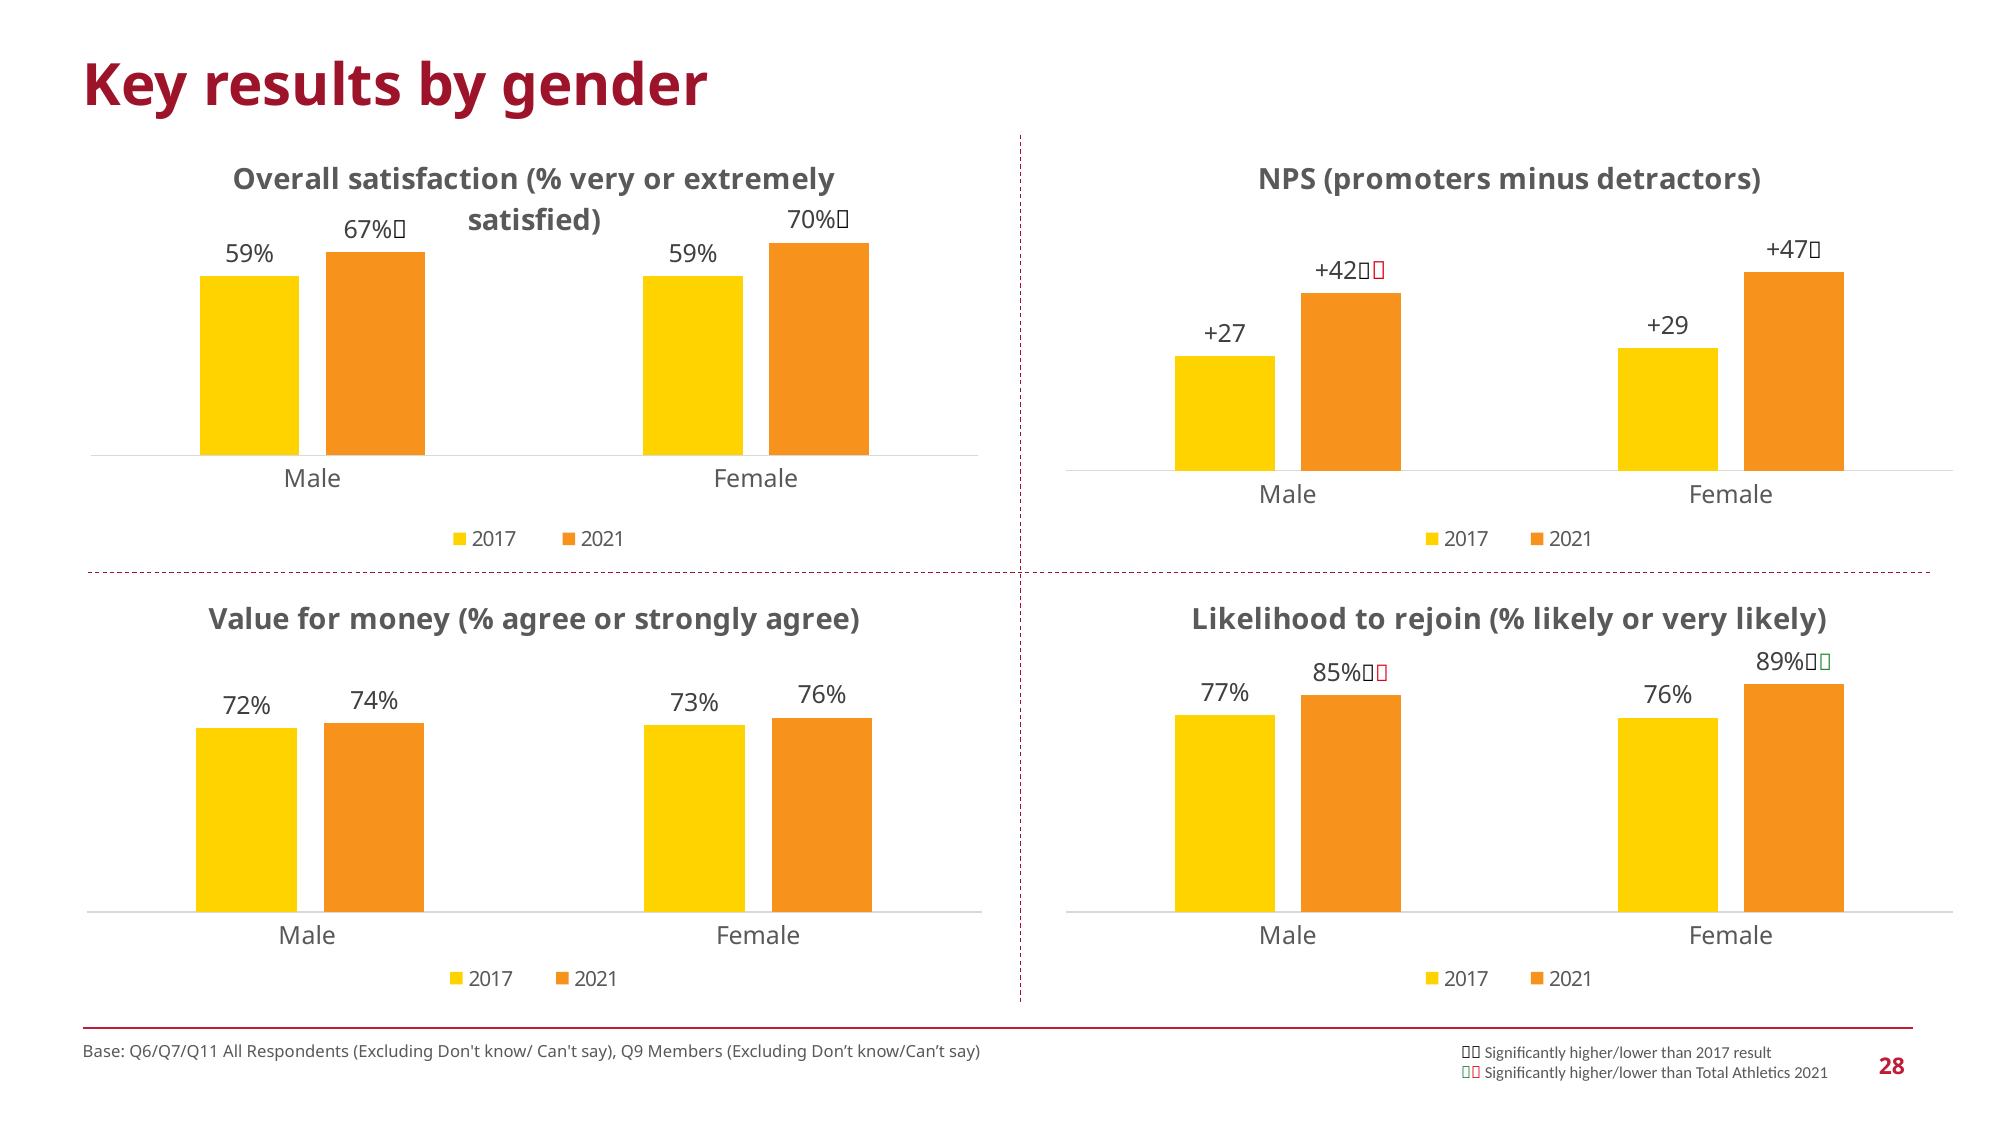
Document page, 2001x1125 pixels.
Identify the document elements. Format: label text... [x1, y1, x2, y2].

chart [1047, 133, 1971, 1013]
chart [67, 133, 1001, 1013]
text_box Key results by gender [67, 2, 1949, 126]
text_box  Significantly higher/lower than 2017 result  Significantly higher/lower than Total Athletics 2021 [1446, 1034, 1905, 1090]
text_box Base: Q6/Q7/Q11 All Respondents (Excluding Don't know/ Can't say), Q9 Members (Excluding Don’t know/Can’t say) [67, 1032, 1548, 1091]
